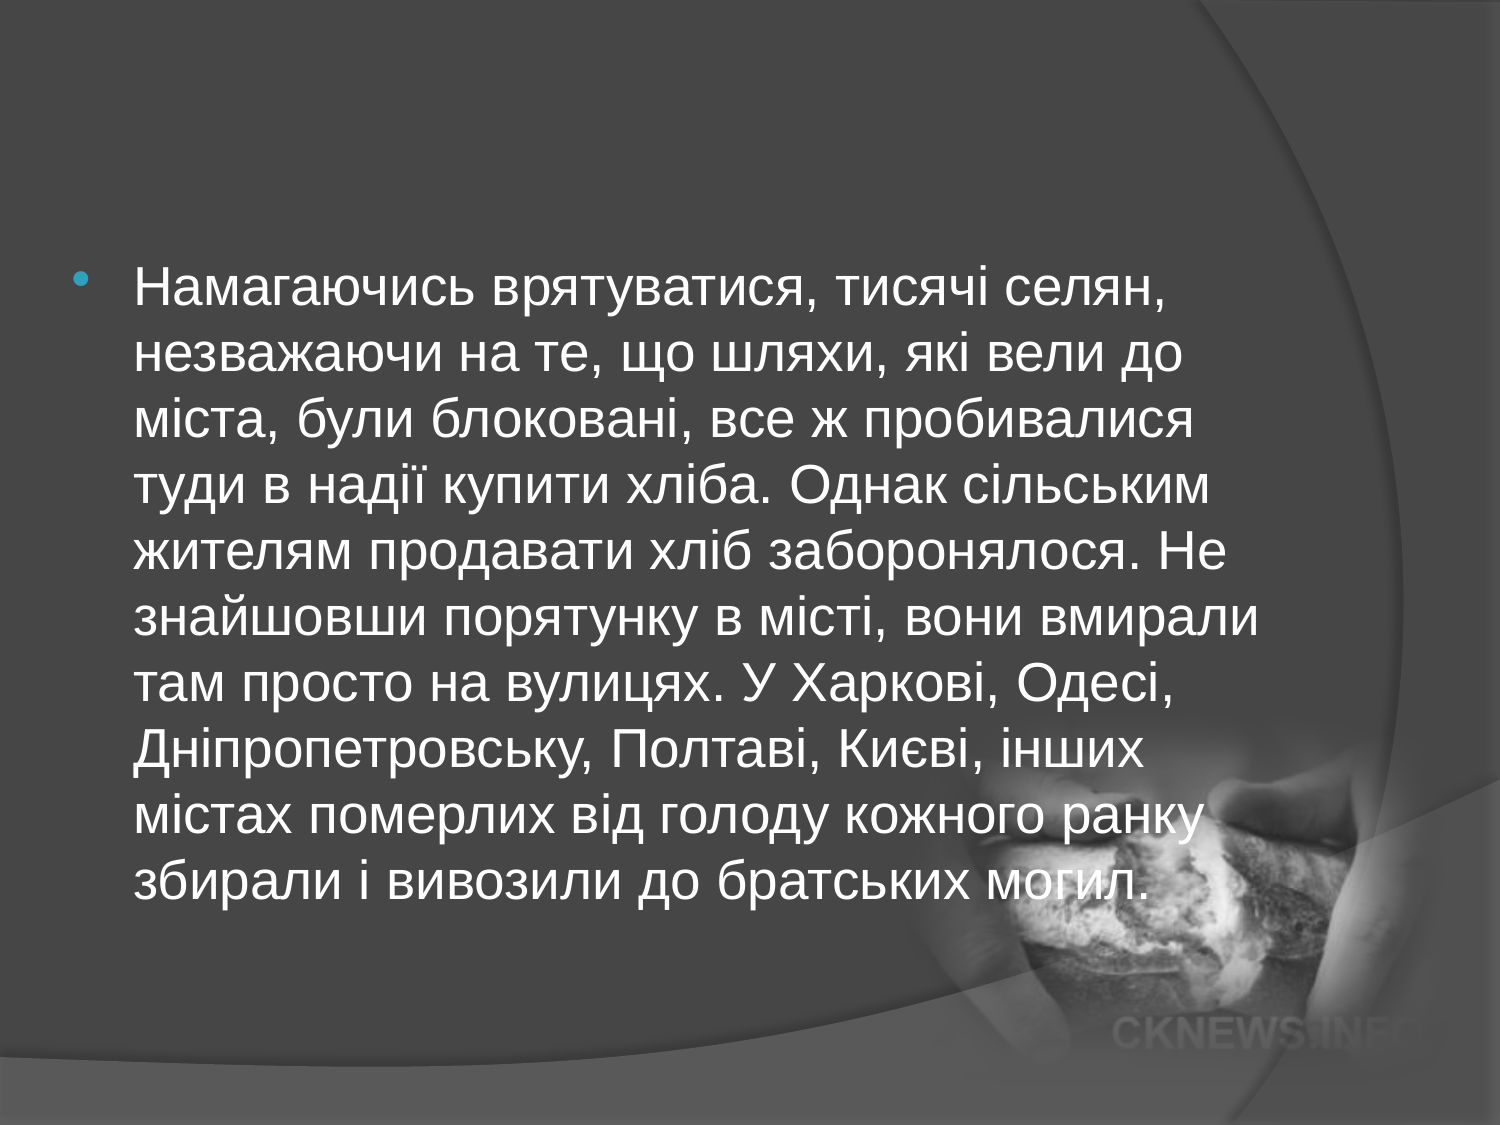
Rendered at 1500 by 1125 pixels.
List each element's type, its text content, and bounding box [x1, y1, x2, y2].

picture [903, 703, 1458, 1090]
list Намагаючись врятуватися, тисячі селян, незважаючи на те, що шляхи, які вели до міста, були блоковані, все ж пробивалися туди в надії купити хліба. Однак сільським жителям продавати хліб заборонялося. Не знайшовши порятунку в місті, вони вмирали там просто на вулицях. У Харкові, Одесі, Дніпропетровську, Полтаві, Києві, інших містах померлих від голоду кожного ранку збирали і вивозили до братських могил. [53, 243, 1279, 986]
